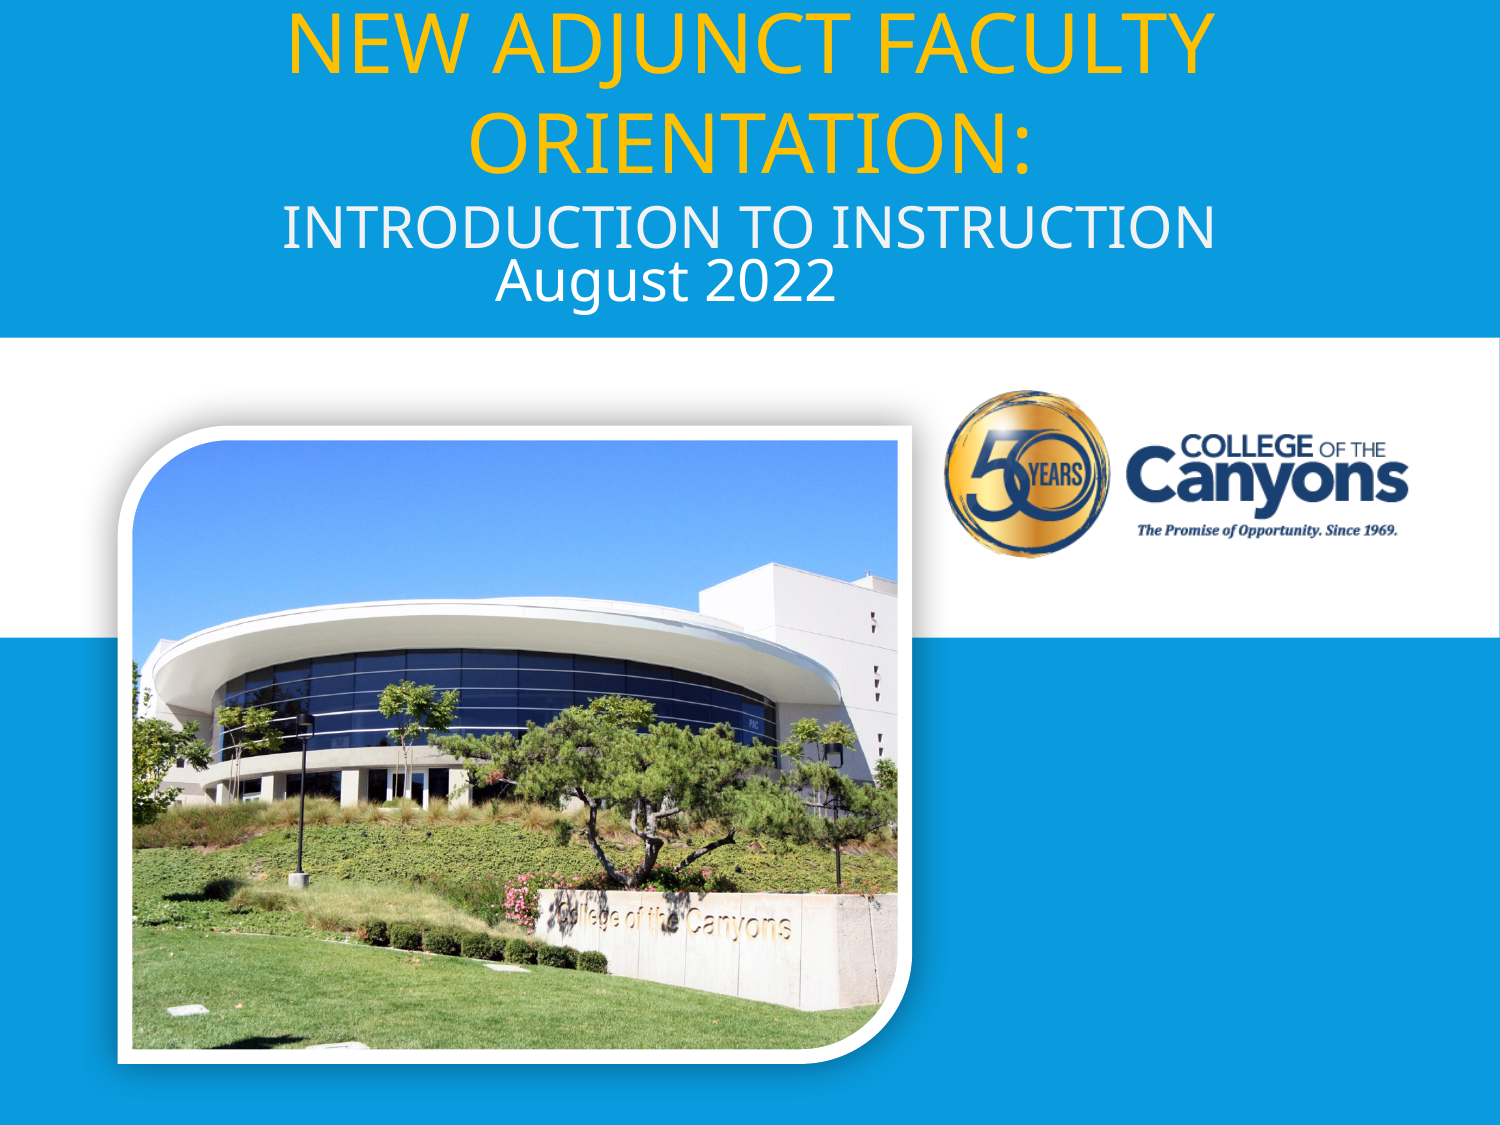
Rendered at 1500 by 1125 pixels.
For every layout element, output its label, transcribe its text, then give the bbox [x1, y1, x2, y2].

picture [124, 432, 906, 1057]
picture [937, 382, 1413, 563]
title New Adjunct Faculty Orientation: Introduction to Instruction [0, 0, 1500, 330]
text_box August 2022 [474, 235, 859, 321]
